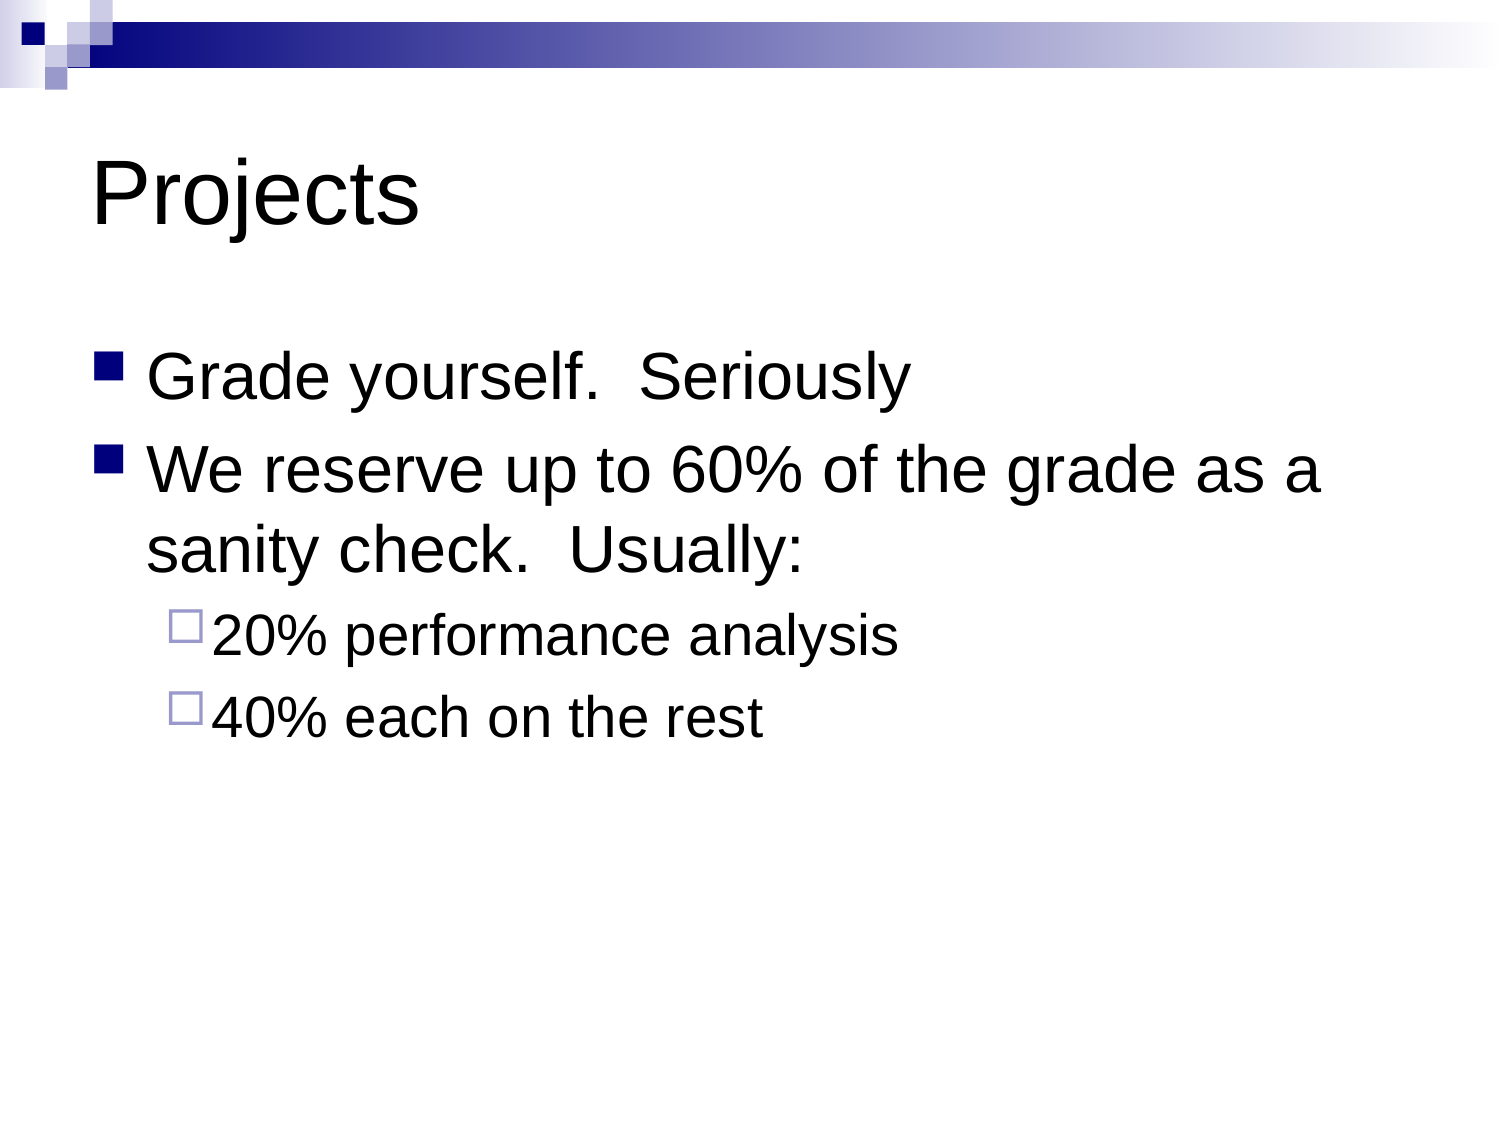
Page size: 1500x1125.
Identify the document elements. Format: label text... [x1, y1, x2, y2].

title Projects [75, 75, 1425, 300]
list Grade yourself. Seriously We reserve up to 60% of the grade as a sanity check. Usually: 20% performance analysis 40% each on the rest [75, 324, 1425, 963]
